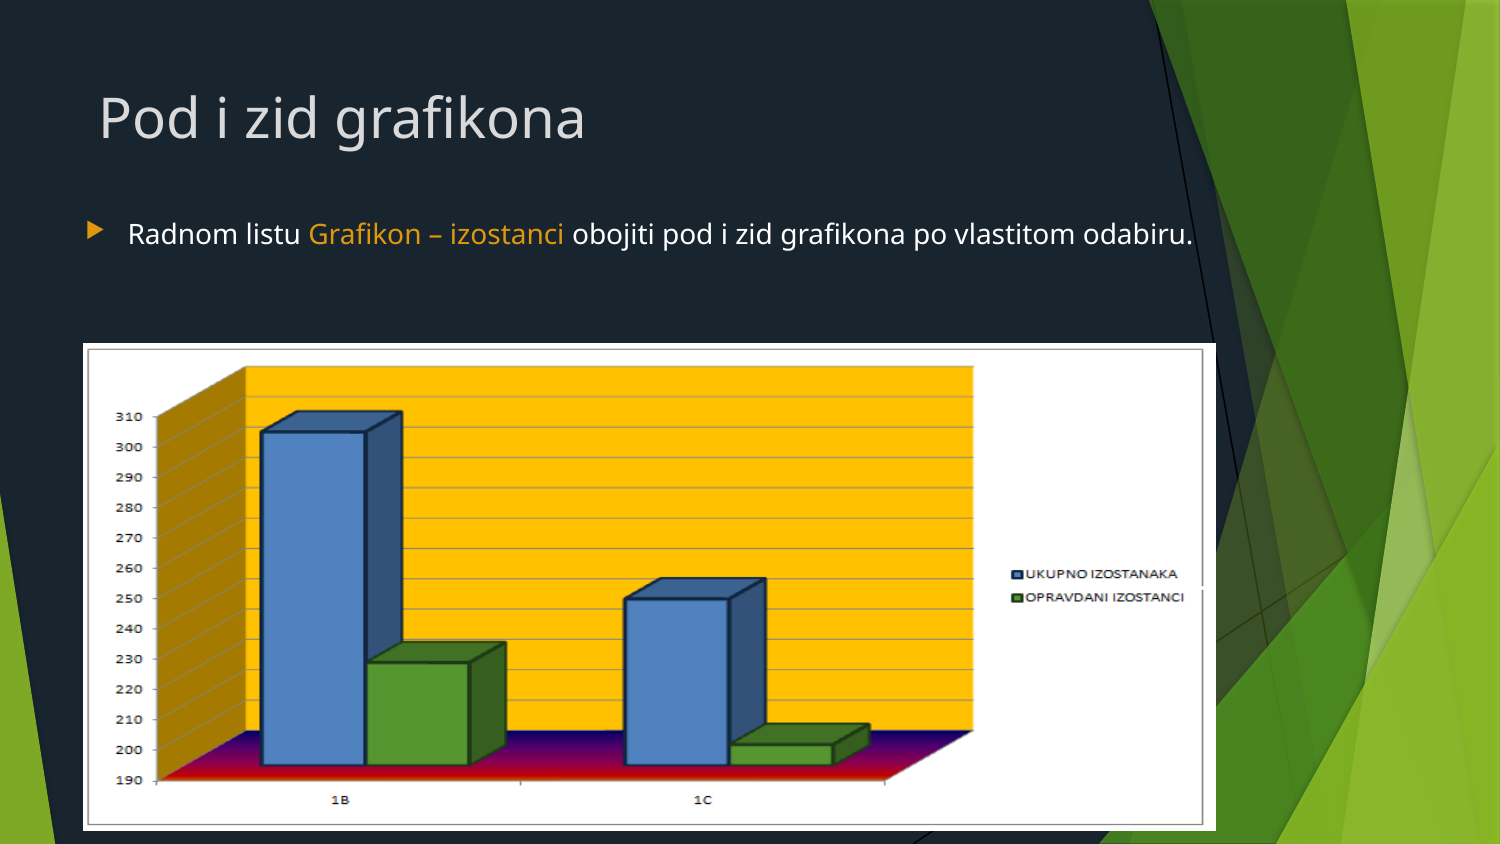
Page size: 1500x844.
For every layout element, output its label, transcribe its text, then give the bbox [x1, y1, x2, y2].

title Pod i zid grafikona [83, 75, 1141, 202]
list Radnom listu Grafikon – izostanci obojiti pod i zid grafikona po vlastitom odabiru. [70, 202, 1442, 704]
picture [82, 342, 1217, 831]
